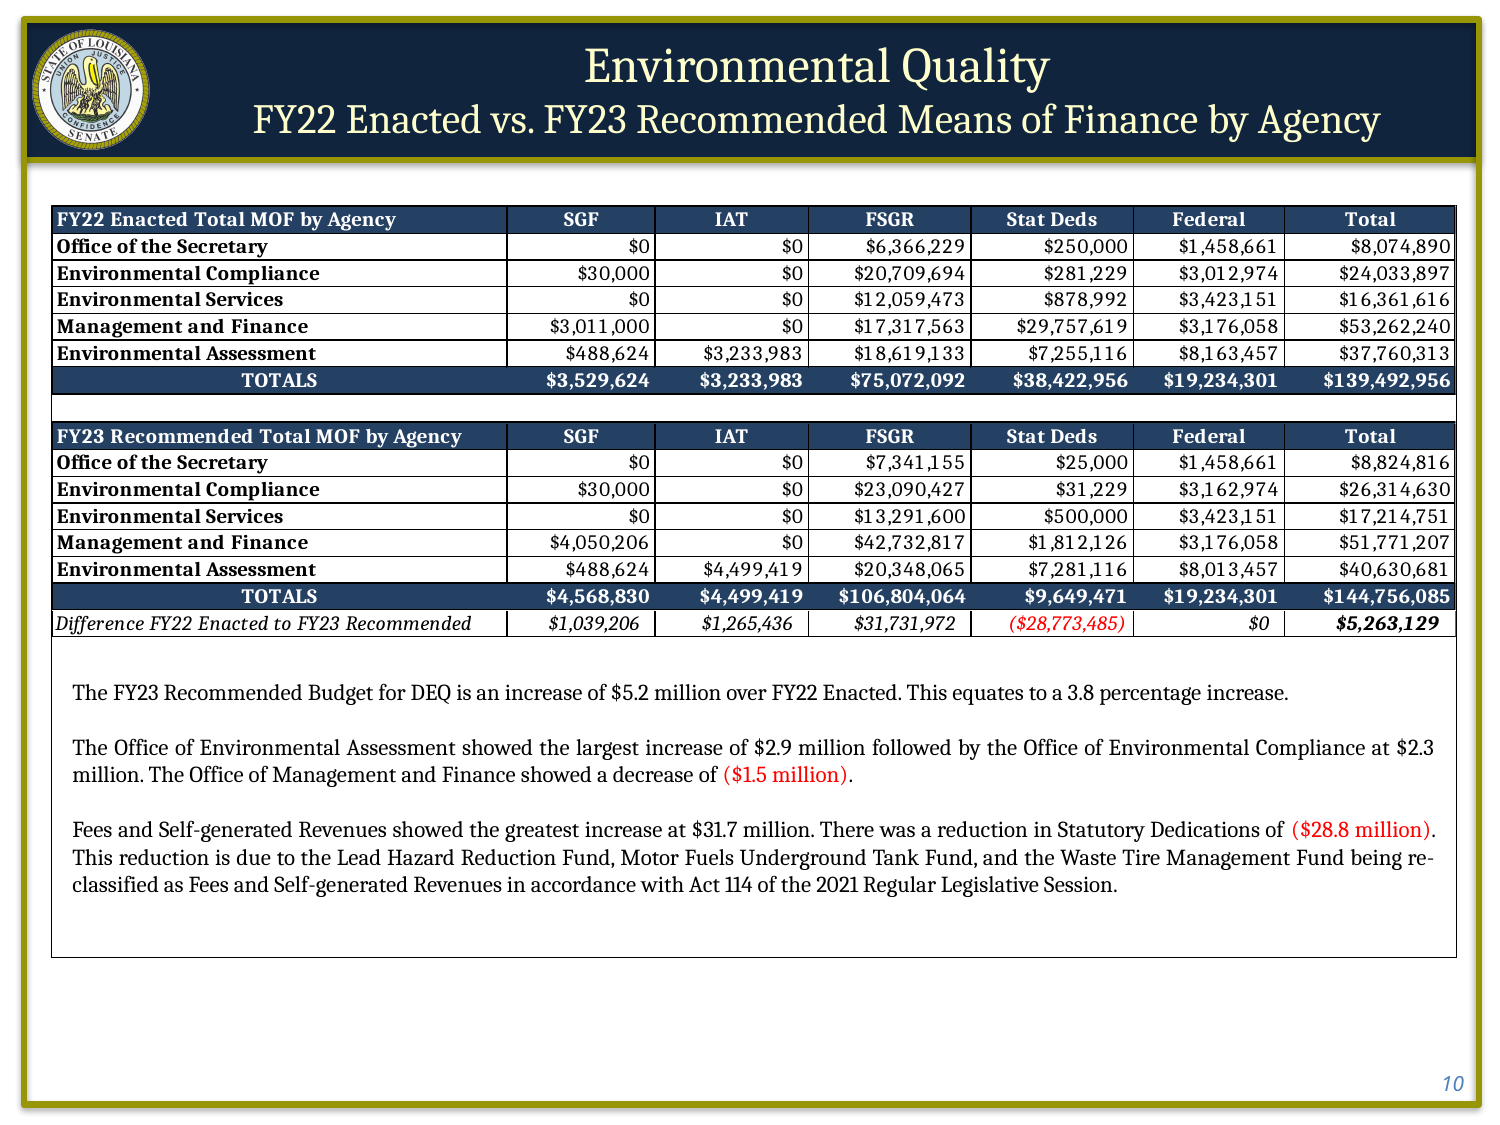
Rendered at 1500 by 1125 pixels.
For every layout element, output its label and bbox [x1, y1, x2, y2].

text_box [23, 19, 1480, 1105]
text_box [51, 205, 1457, 959]
